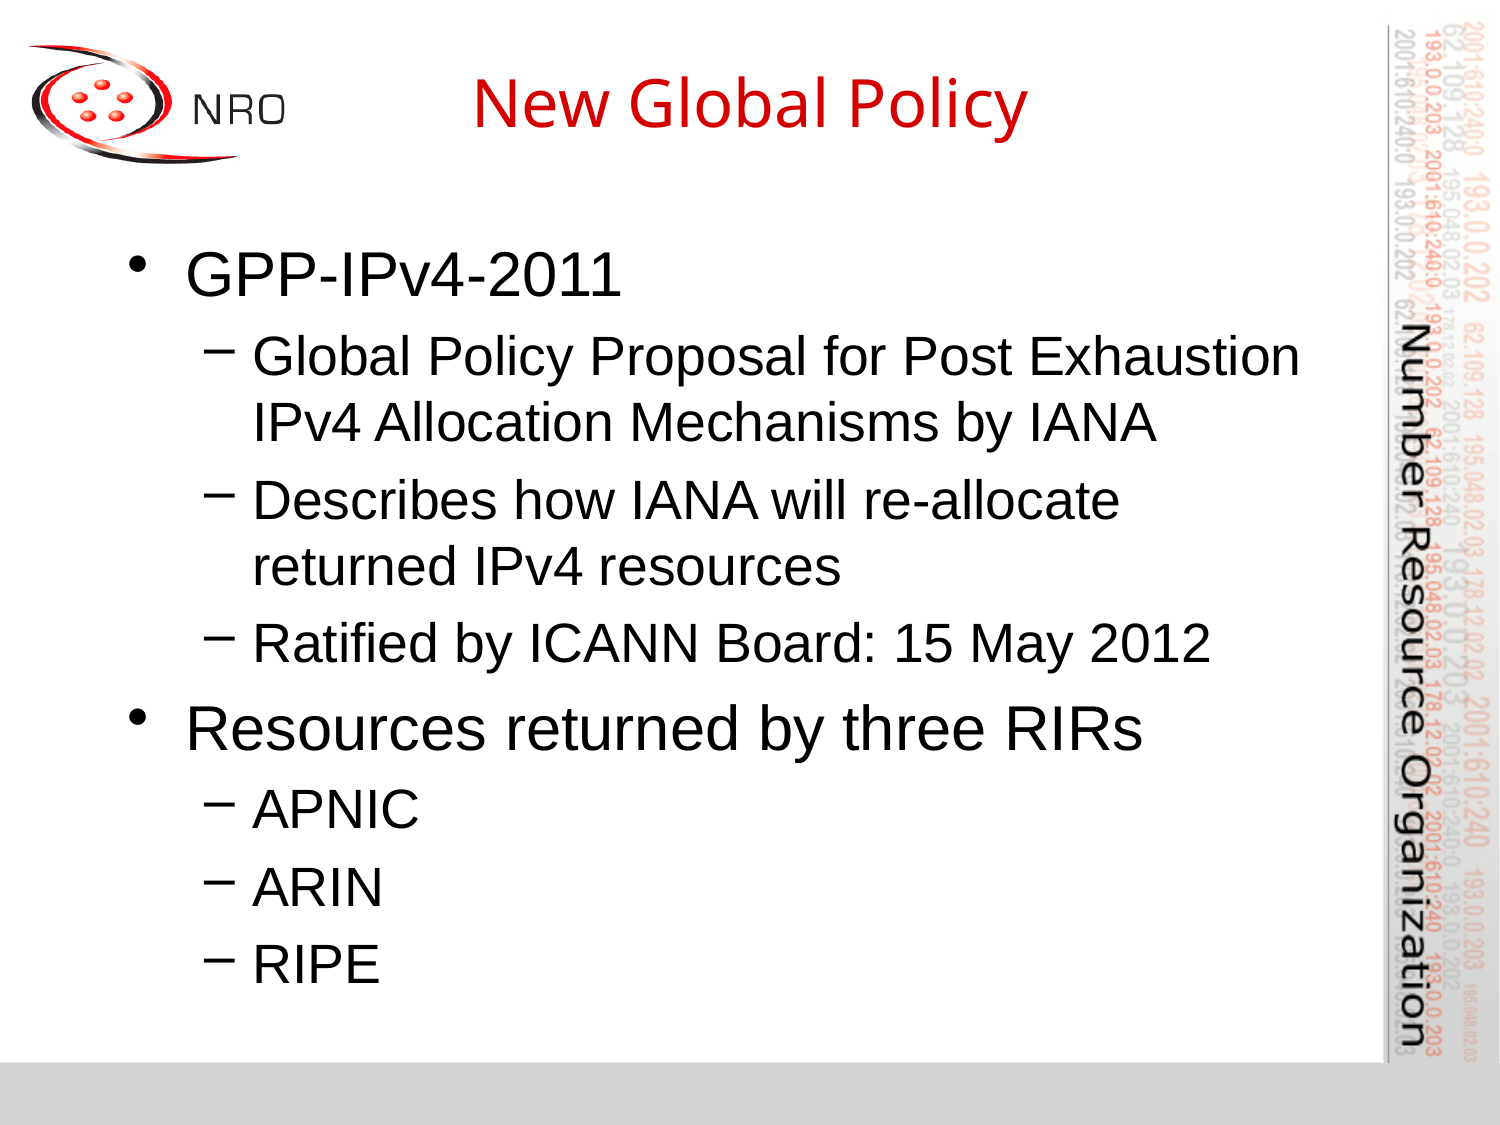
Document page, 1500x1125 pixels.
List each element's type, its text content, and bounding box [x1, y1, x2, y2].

picture [1381, 201, 1500, 1063]
list GPP-IPv4-2011 Global Policy Proposal for Post Exhaustion IPv4 Allocation Mechanisms by IANA Describes how IANA will re-allocate returned IPv4 resources Ratified by ICANN Board: 15 May 2012 Resources returned by three RIRs APNIC ARIN RIPE [111, 225, 1330, 1043]
title New Global Policy [0, 0, 1500, 201]
